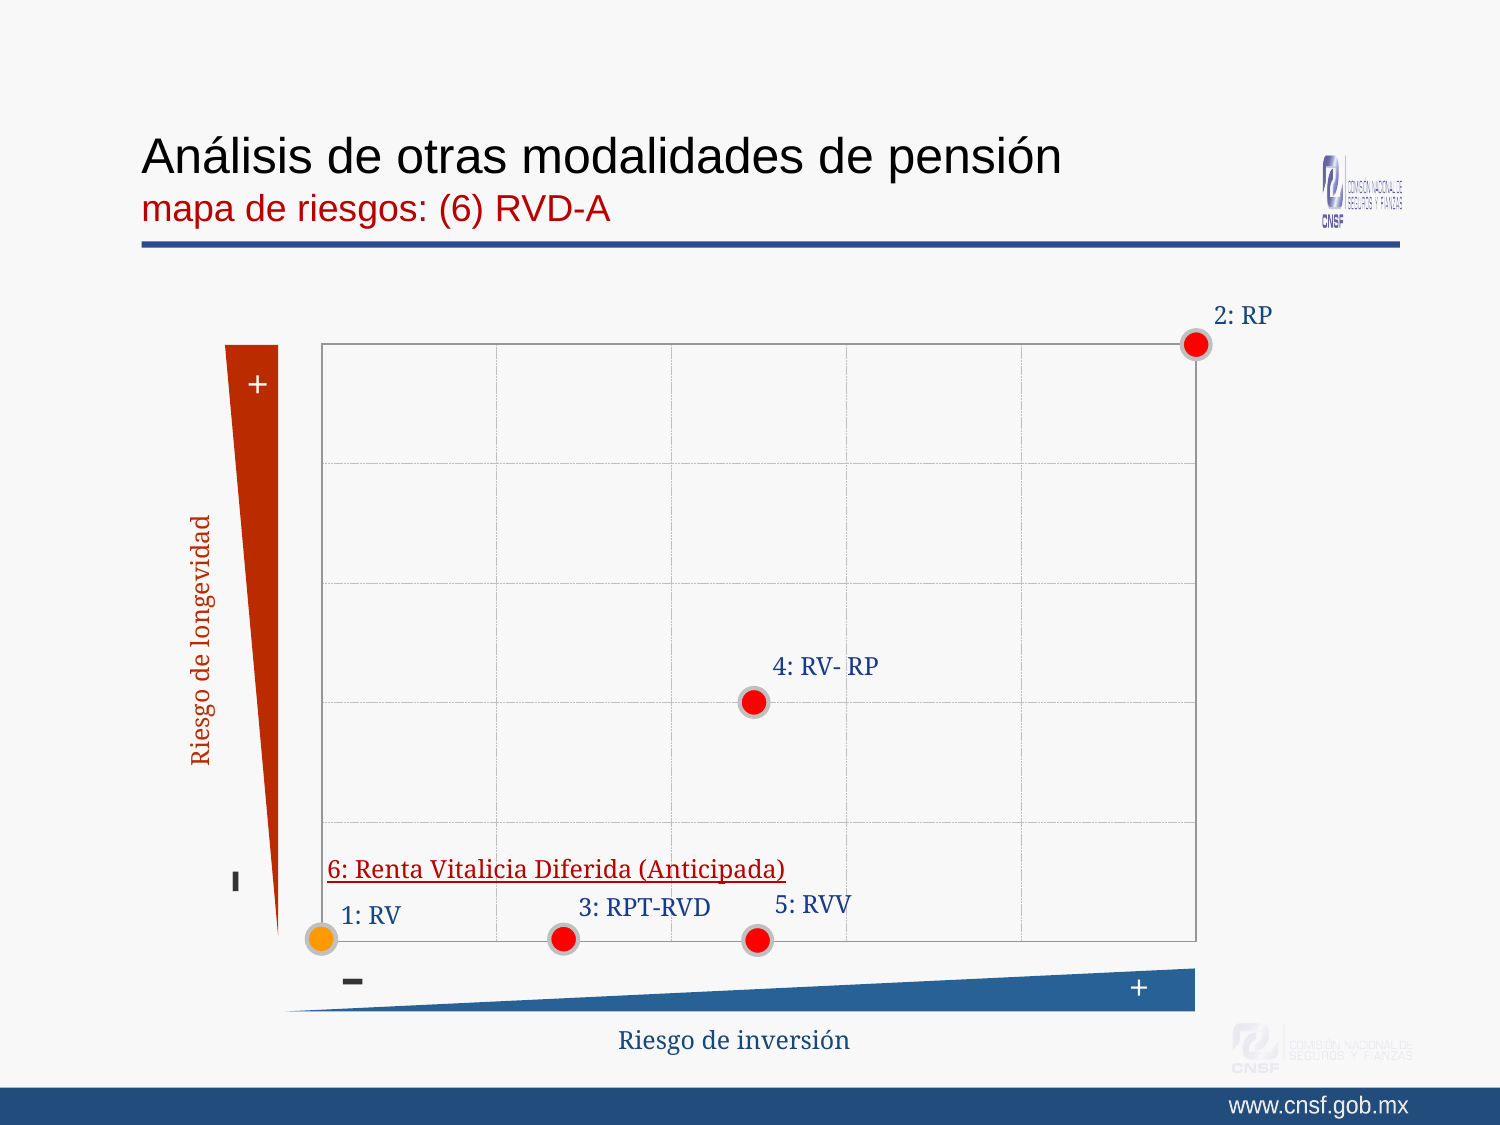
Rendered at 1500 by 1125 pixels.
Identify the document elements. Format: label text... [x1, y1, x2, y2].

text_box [306, 846, 788, 954]
title Análisis de otras modalidades de pensión mapa de riesgos: (6) RVD-A [126, 84, 1278, 237]
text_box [1181, 262, 1289, 360]
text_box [793, 880, 868, 956]
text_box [739, 642, 897, 718]
text_box [129, 20, 1282, 233]
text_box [173, 322, 1358, 1063]
